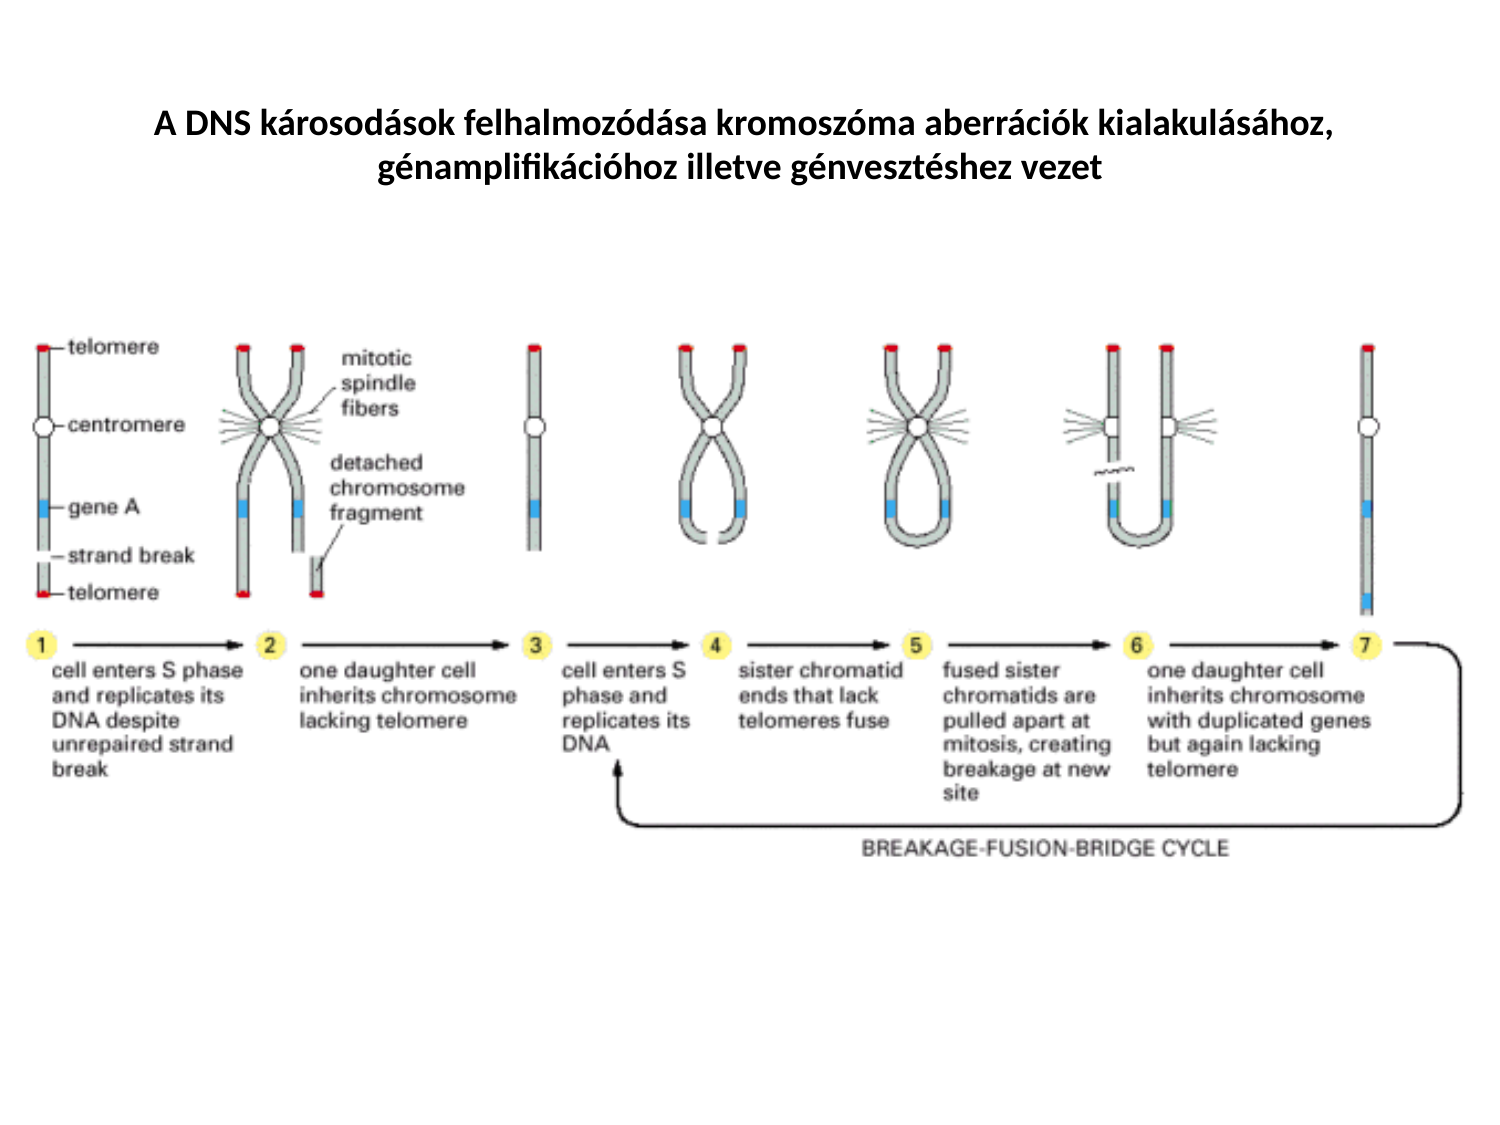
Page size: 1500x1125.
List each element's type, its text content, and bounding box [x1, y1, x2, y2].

picture [8, 326, 1480, 869]
text_box A DNS károsodások felhalmozódása kromoszóma aberrációk kialakulásához, génamplifikációhoz illetve génvesztéshez vezet [41, 90, 1449, 195]
